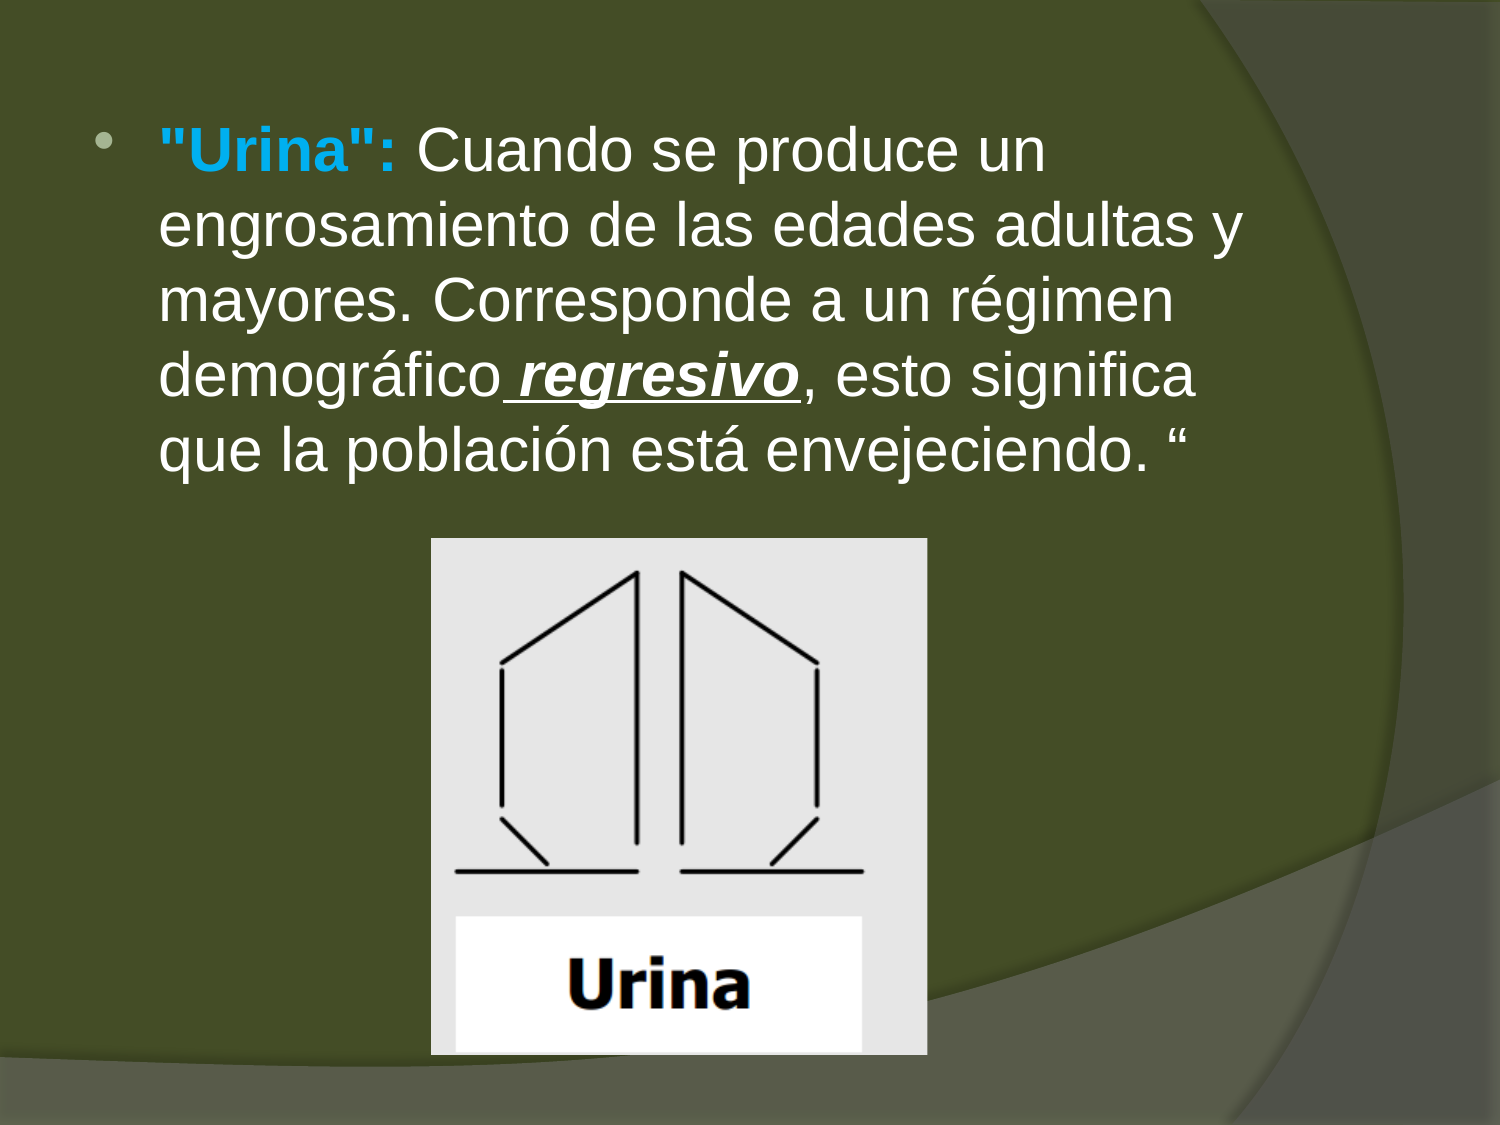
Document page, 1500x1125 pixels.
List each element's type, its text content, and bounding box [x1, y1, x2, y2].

picture [430, 538, 928, 1056]
list "Urina": Cuando se produce un engrosamiento de las edades adultas y mayores. Corresponde a un régimen demográfico regresivo, esto significa que la población está envejeciendo. “ [75, 101, 1300, 1005]
